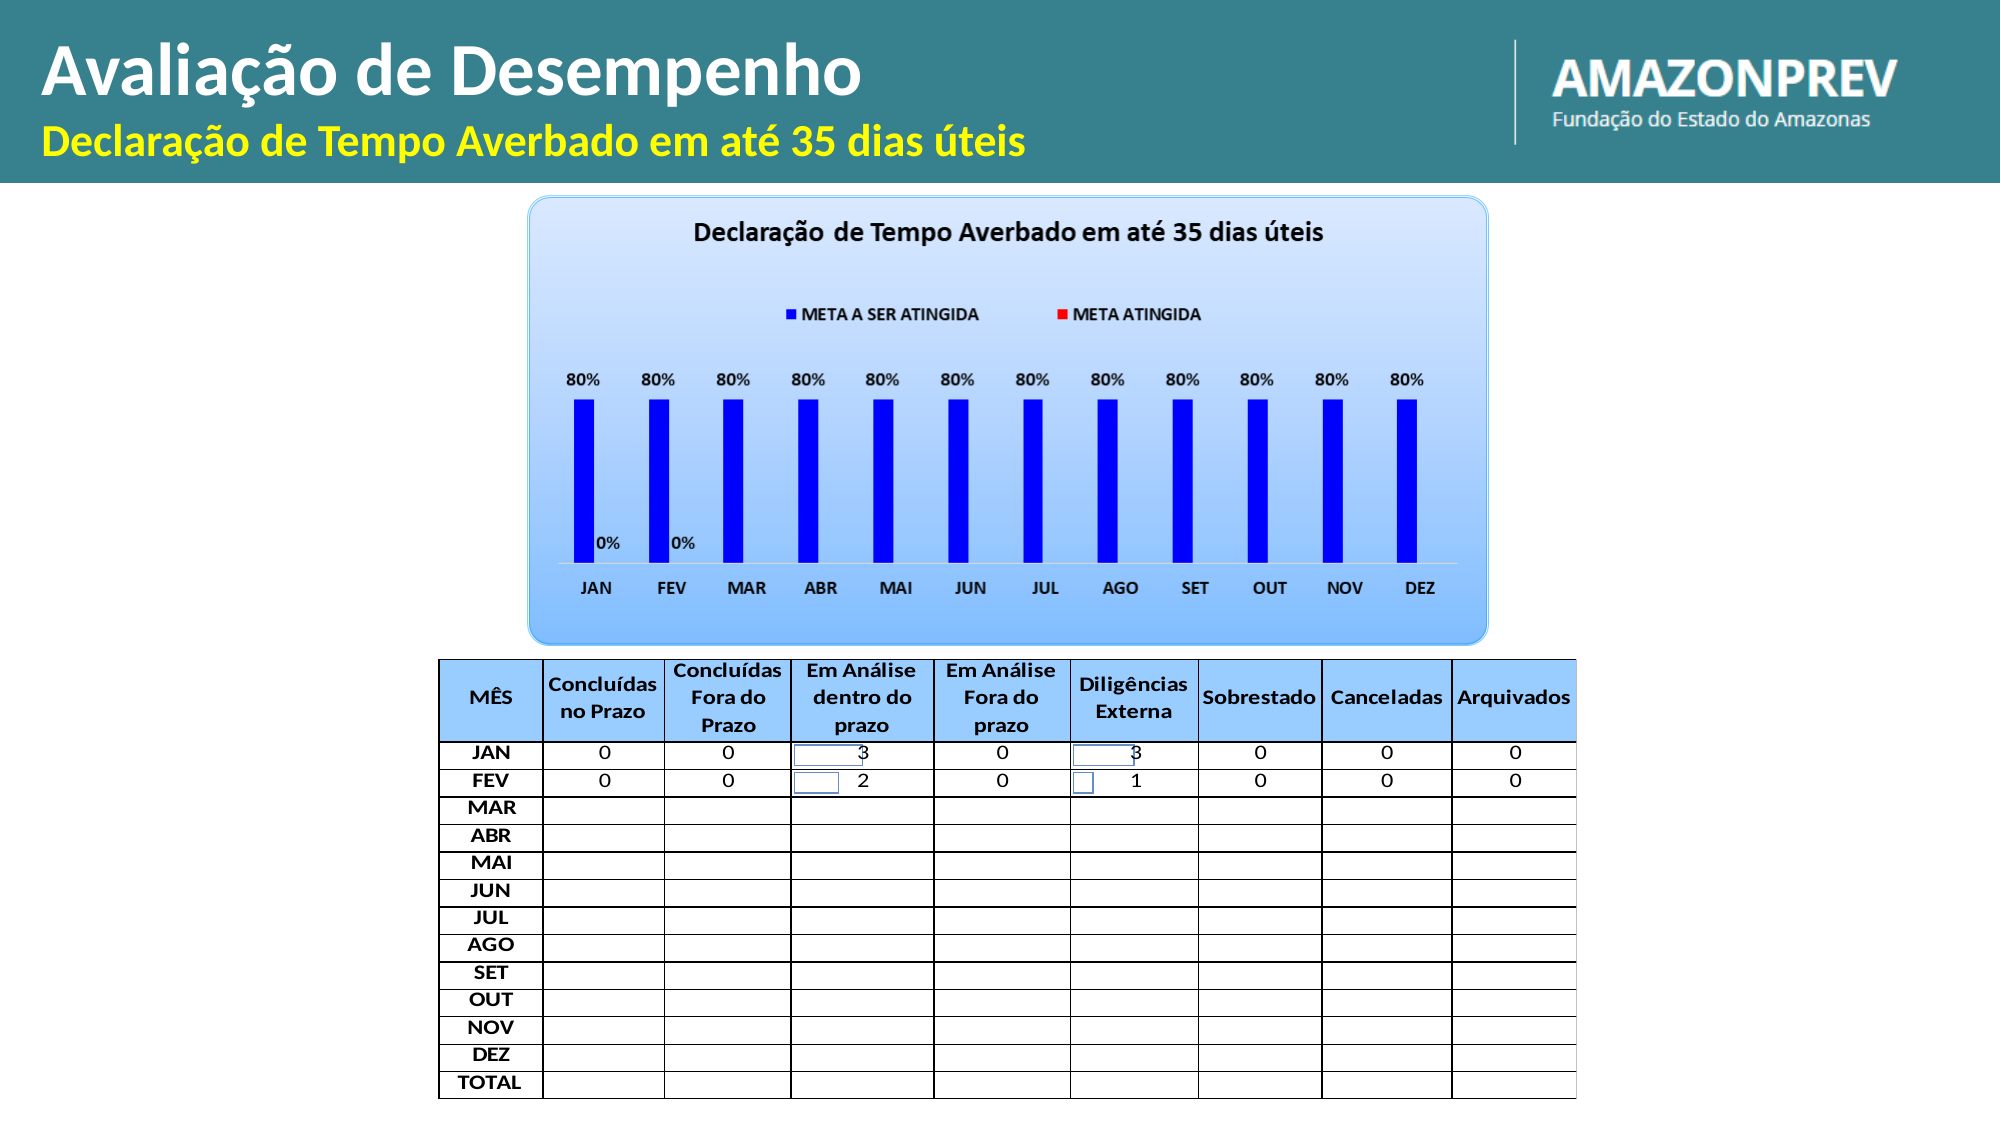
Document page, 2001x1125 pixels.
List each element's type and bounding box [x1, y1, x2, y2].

picture [527, 195, 1489, 647]
text_box [0, 0, 2000, 183]
picture [438, 659, 1578, 1100]
